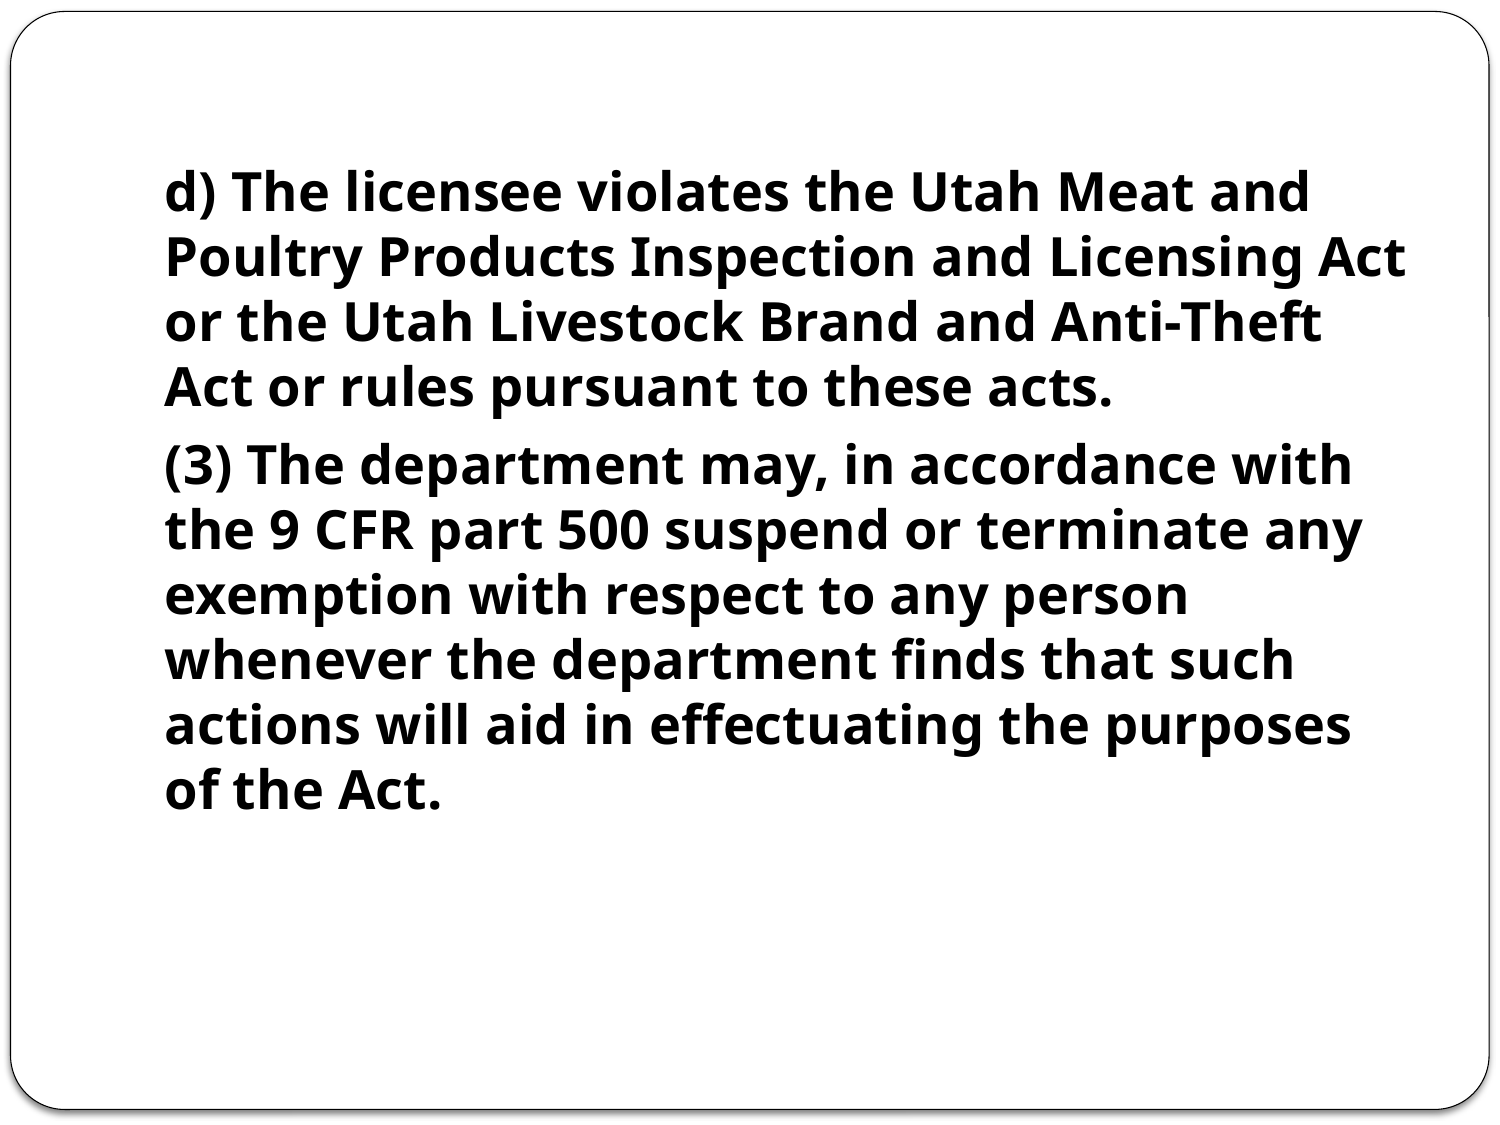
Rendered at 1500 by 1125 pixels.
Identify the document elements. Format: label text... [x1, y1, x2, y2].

list d) The licensee violates the Utah Meat and Poultry Products Inspection and Licensing Act or the Utah Livestock Brand and Anti-Theft Act or rules pursuant to these acts. (3) The department may, in accordance with the 9 CFR part 500 suspend or terminate any exemption with respect to any person whenever the department finds that such actions will aid in effectuating the purposes of the Act. [150, 149, 1425, 988]
